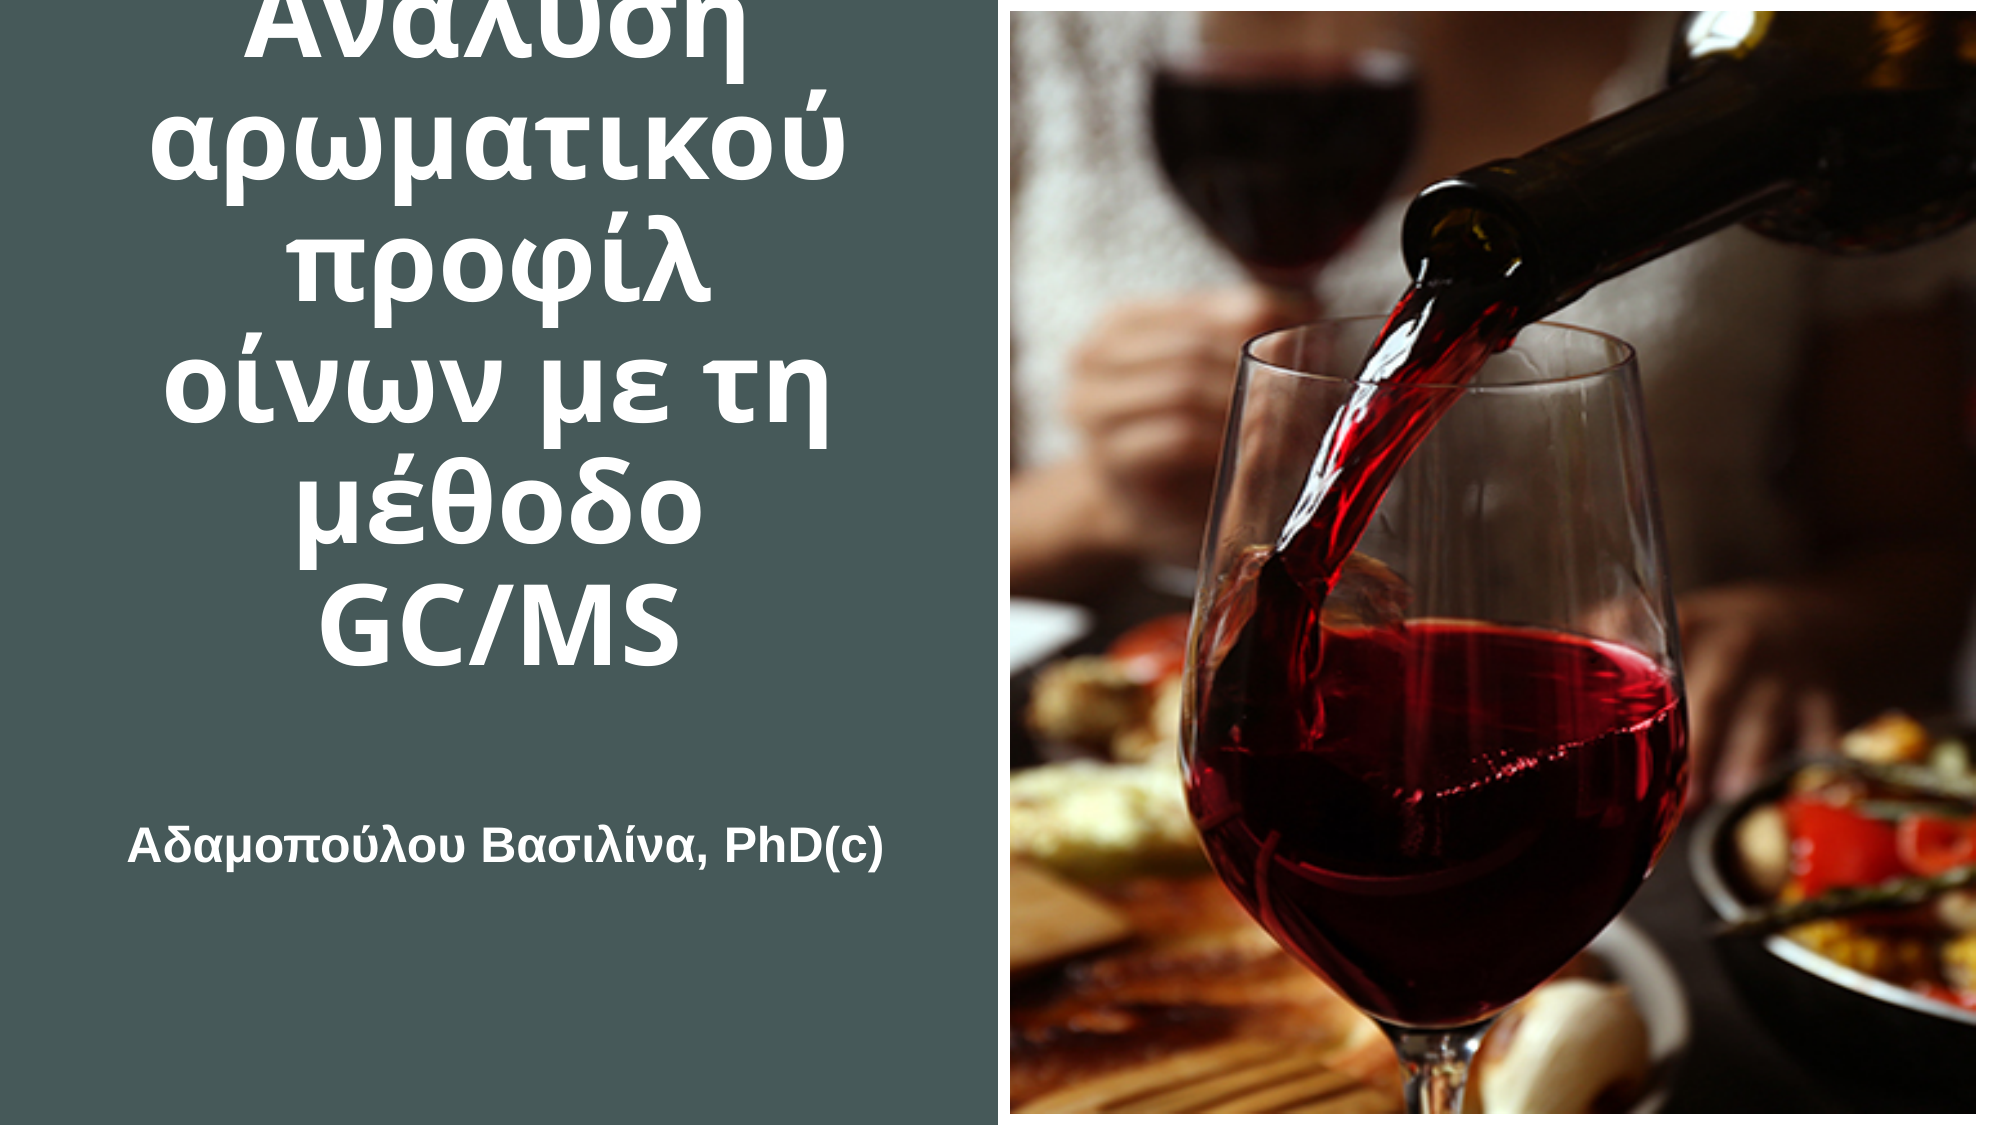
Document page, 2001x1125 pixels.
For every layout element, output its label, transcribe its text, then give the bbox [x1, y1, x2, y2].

text_box Αδαμοπούλου Βασιλίνα, PhD(c) [111, 805, 910, 881]
text_box [999, 0, 2000, 1125]
text_box [0, 0, 999, 1125]
title Ανάλυση αρωματικού προφίλ οίνων με τη μέθοδο GC/MS [87, 52, 910, 698]
picture [1010, 11, 1977, 1114]
